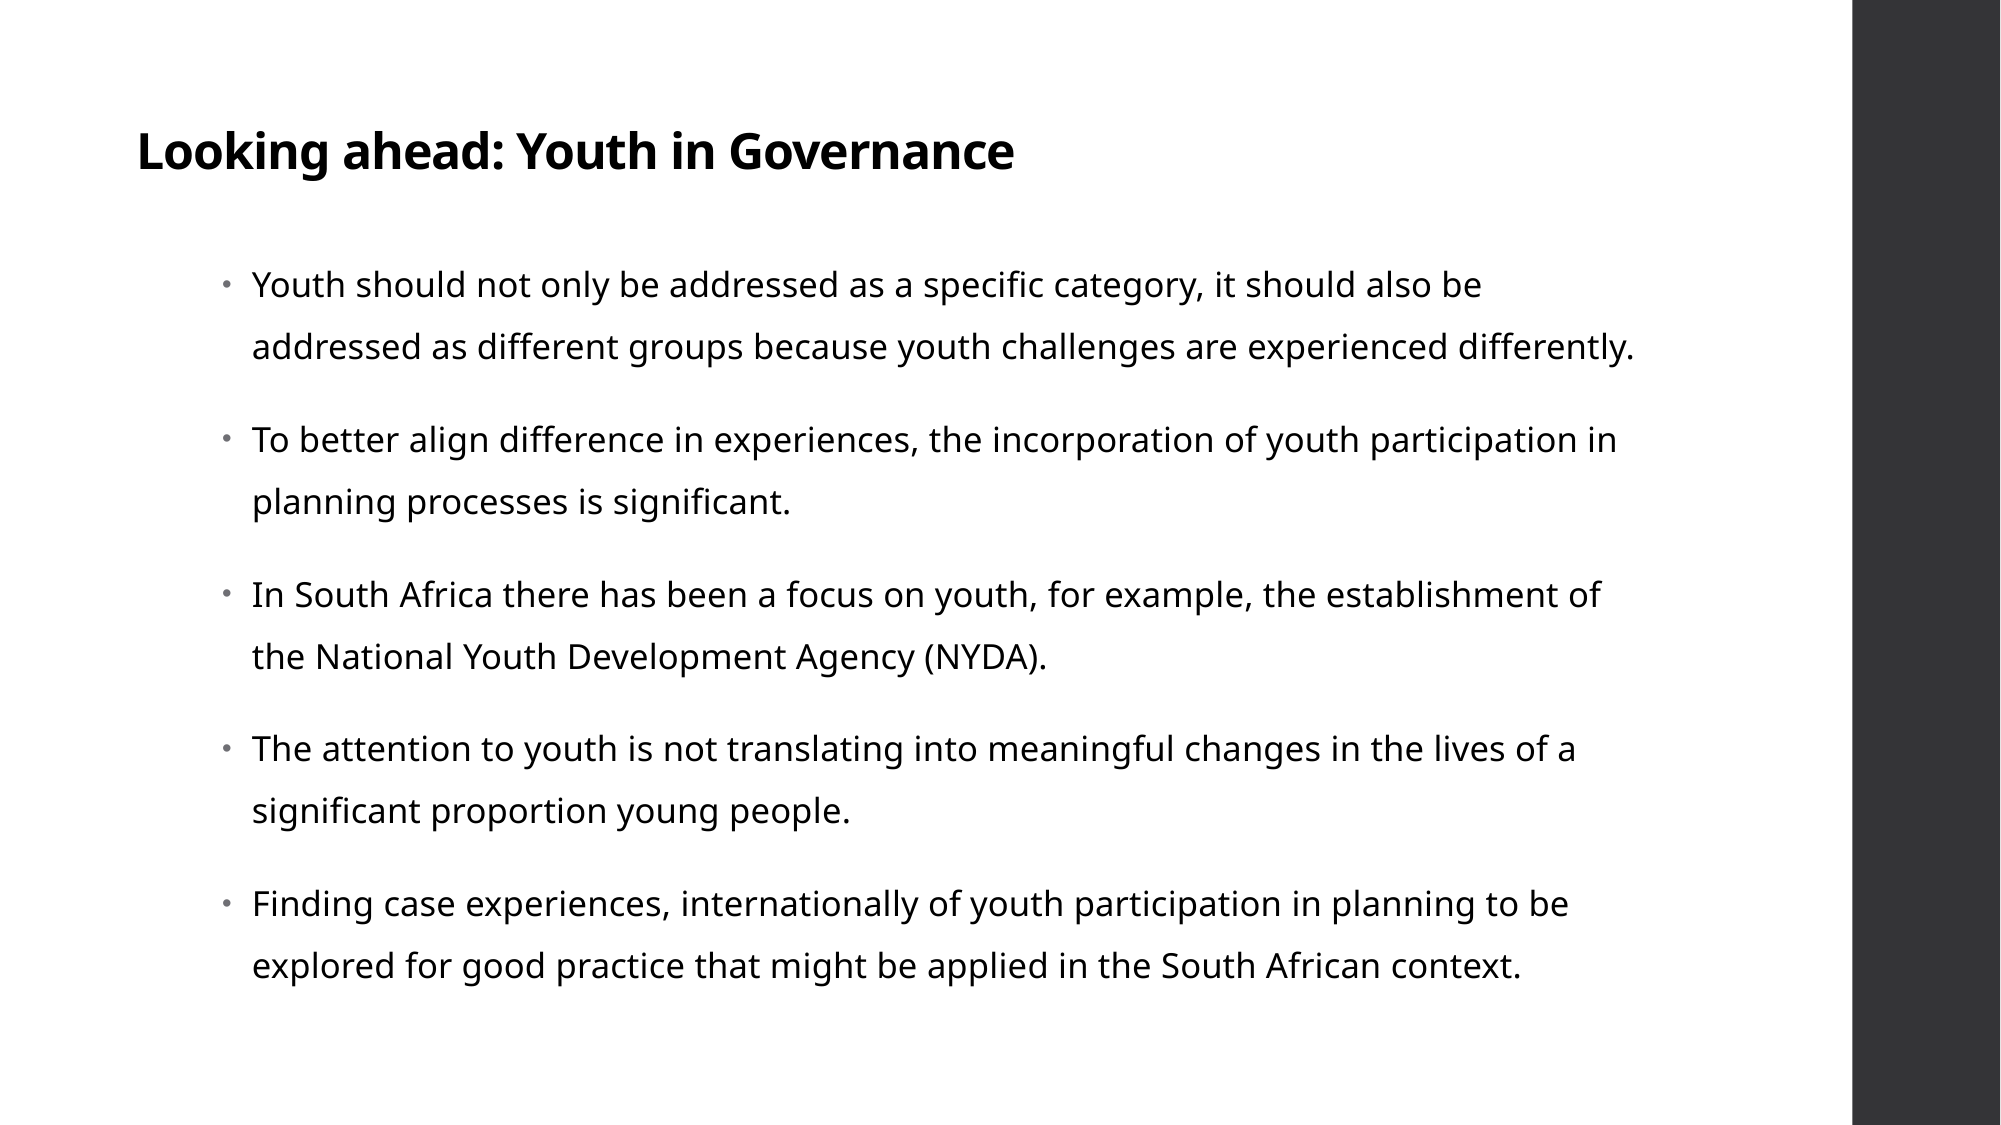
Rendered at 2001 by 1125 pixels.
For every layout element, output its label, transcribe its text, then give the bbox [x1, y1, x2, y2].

list Youth should not only be addressed as a specific category, it should also be addressed as different groups because youth challenges are experienced differently. To better align difference in experiences, the incorporation of youth participation in planning processes is significant. In South Africa there has been a focus on youth, for example, the establishment of the National Youth Development Agency (NYDA). The attention to youth is not translating into meaningful changes in the lives of a significant proportion young people. Finding case experiences, internationally of youth participation in planning to be explored for good practice that might be applied in the South African context. [206, 235, 1664, 1043]
title Looking ahead: Youth in Governance [121, 83, 1712, 188]
